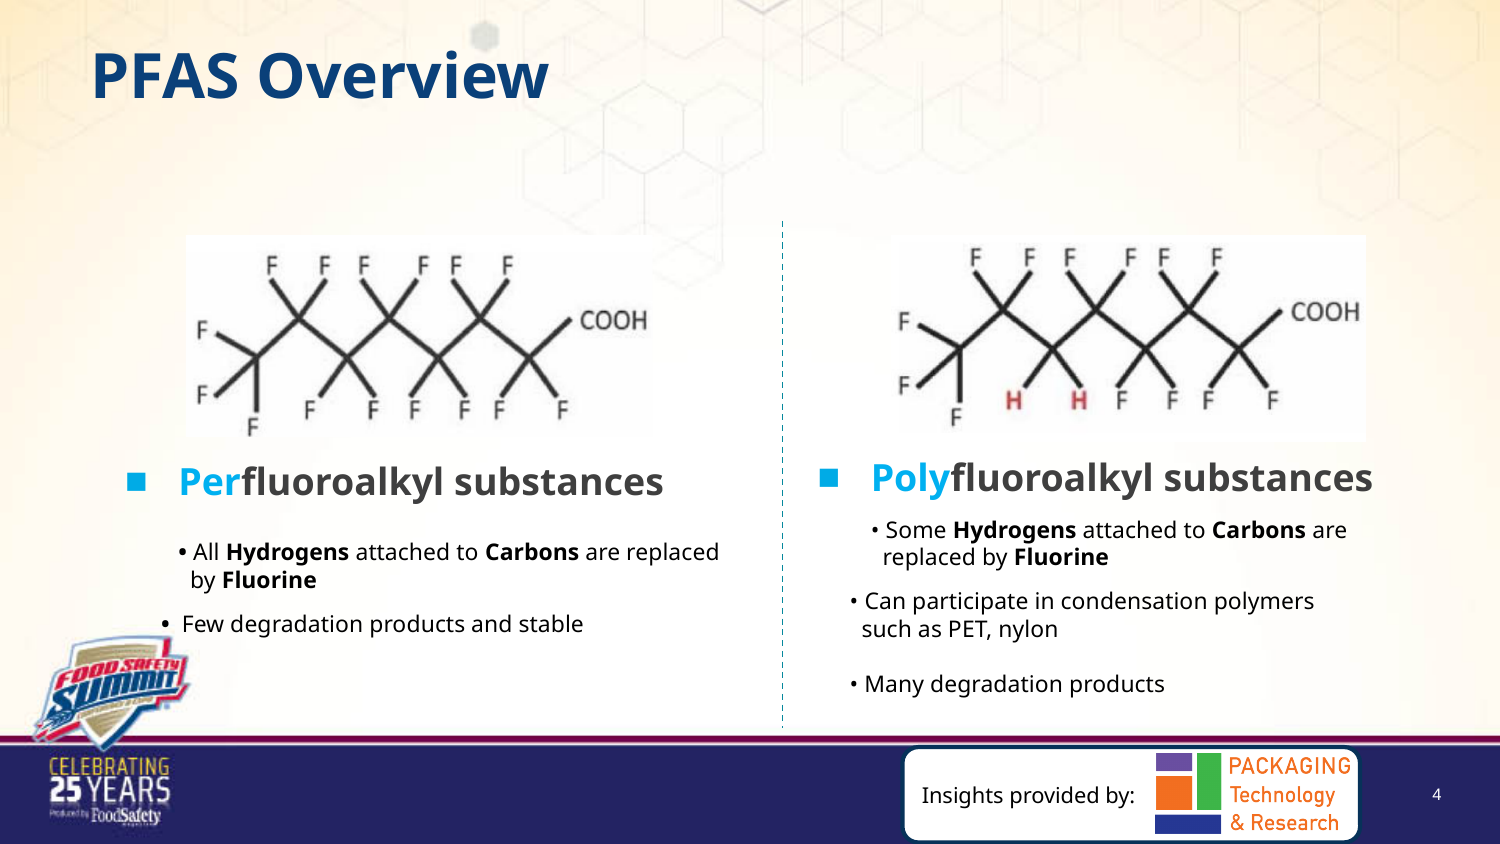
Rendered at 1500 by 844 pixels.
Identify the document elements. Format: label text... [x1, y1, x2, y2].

list Perﬂuoroalkyl substances • All Hydrogens attached to Carbons are replaced by Fluorine • Few degradation products and stable [103, 457, 750, 844]
text_box Polyﬂuoroalkyl substances • Some Hydrogens attached to Carbons are replaced by Fluorine • Can participate in condensation polymers such as PET, nylon • Many degradation products [795, 453, 1432, 844]
title PFAS Overview [90, 35, 1400, 116]
picture [0, 0, 1500, 844]
